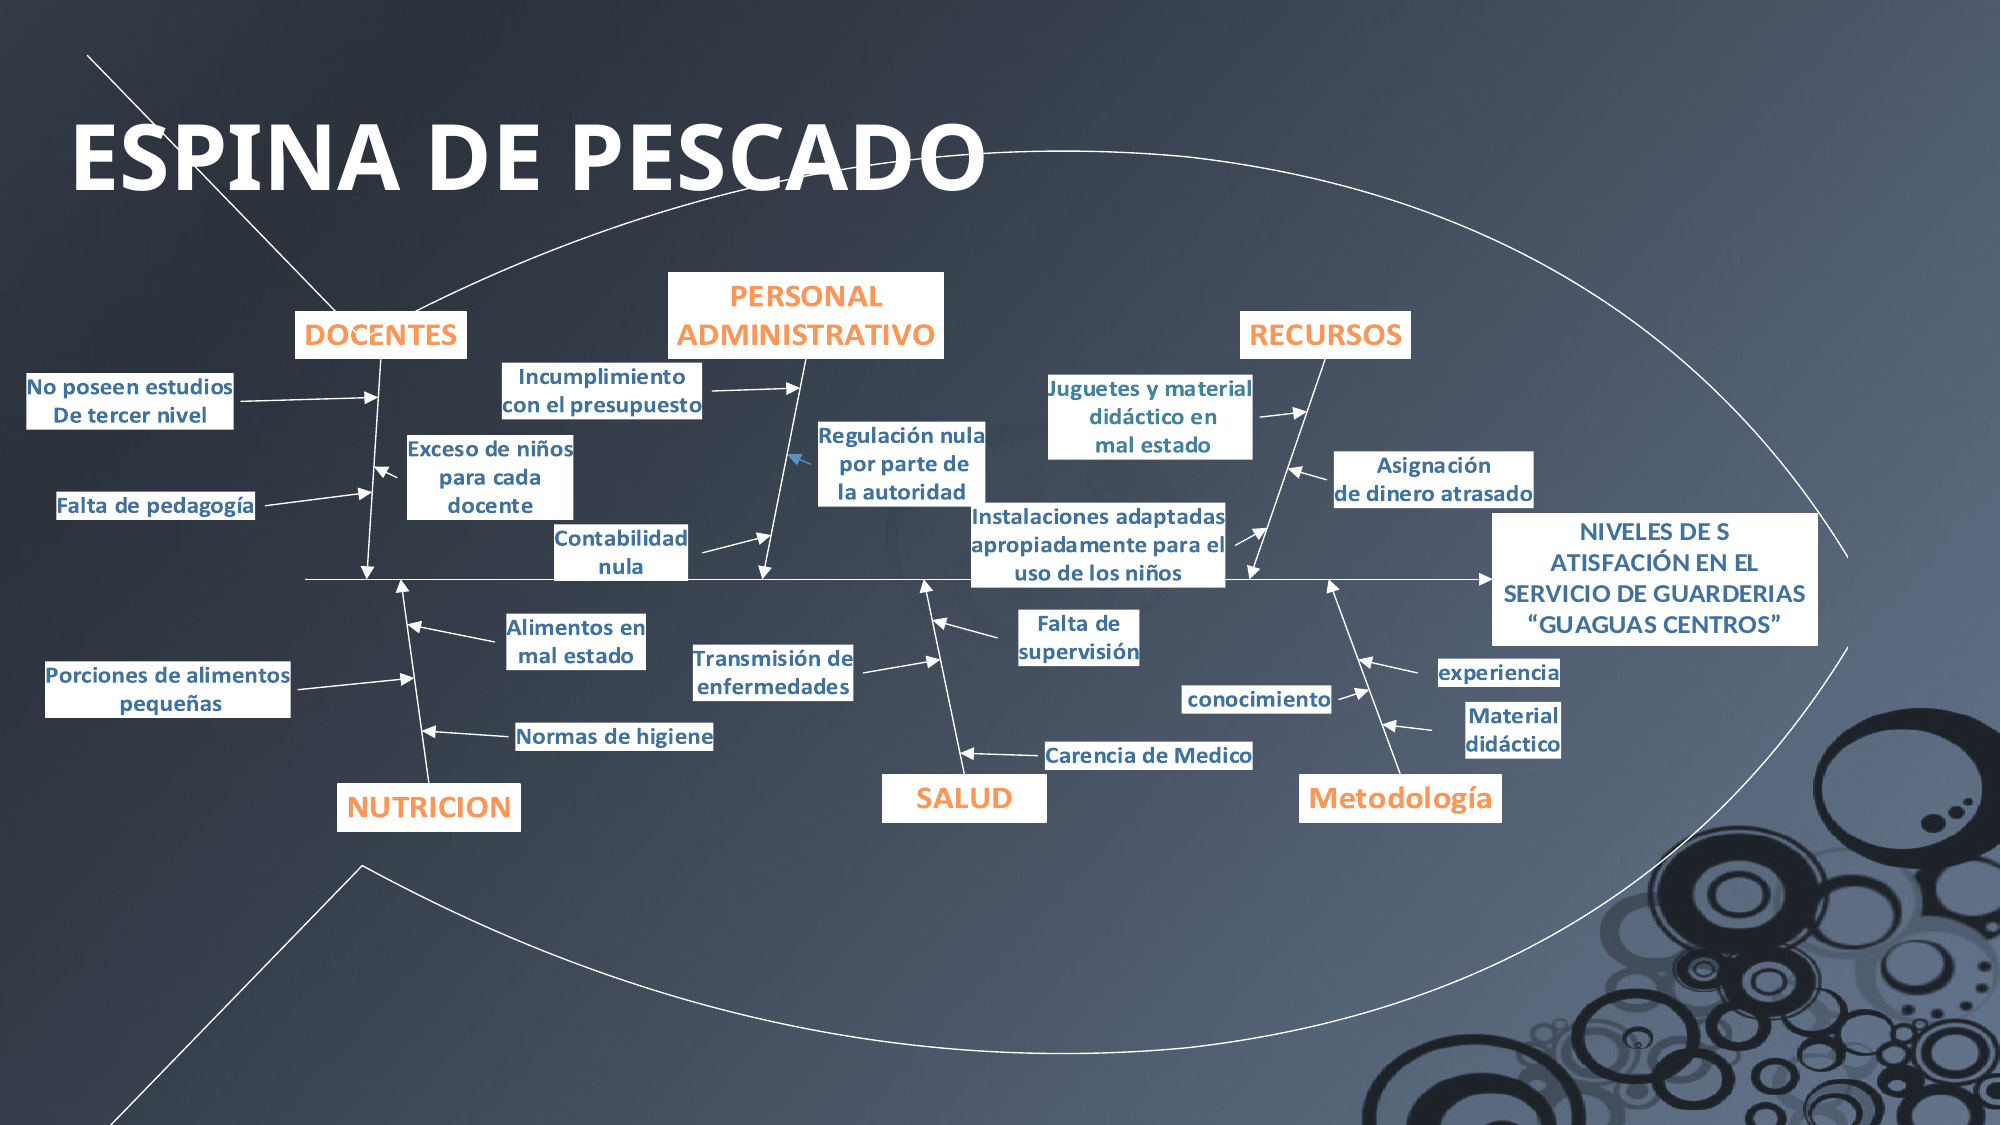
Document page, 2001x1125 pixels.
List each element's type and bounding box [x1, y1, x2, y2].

text_box [16, 51, 1848, 1125]
picture [0, 0, 2000, 1125]
